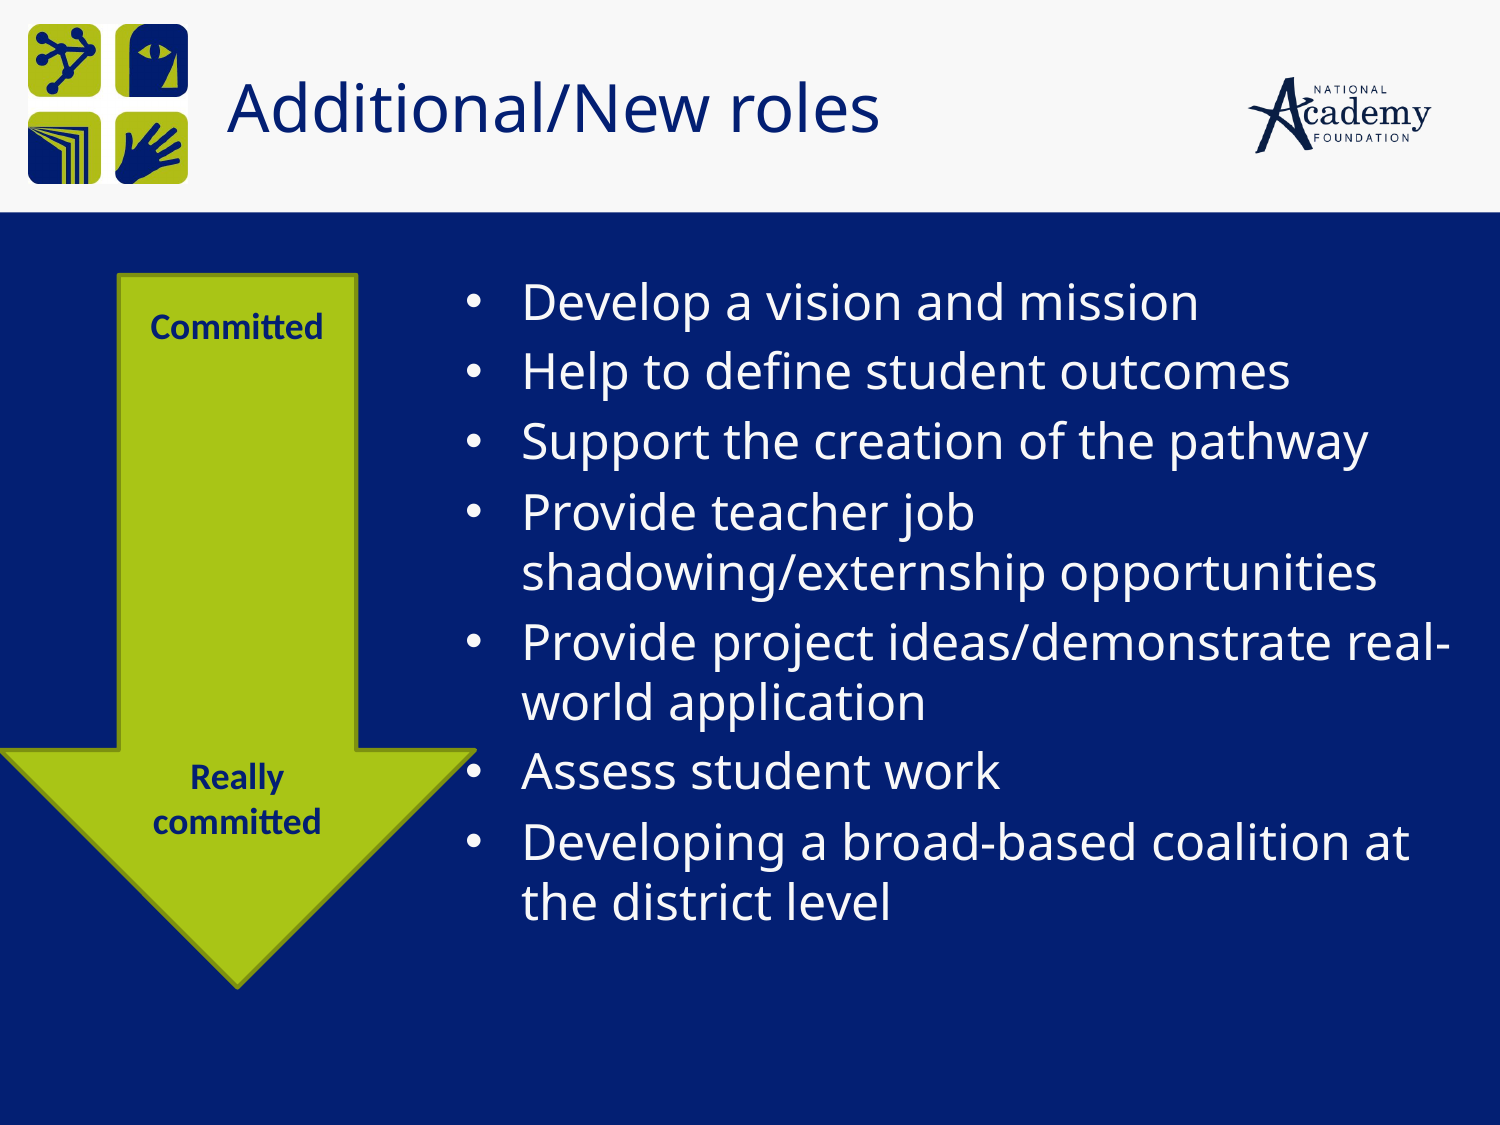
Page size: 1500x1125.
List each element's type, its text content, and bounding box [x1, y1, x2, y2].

picture [28, 24, 188, 184]
picture [1225, 37, 1500, 204]
list Develop a vision and mission Help to define student outcomes Support the creation of the pathway Provide teacher job shadowing/externship opportunities Provide project ideas/demonstrate real-world application Assess student work Developing a broad-based coalition at the district level [450, 262, 1500, 1005]
title Additional/New roles [212, 0, 1225, 213]
text_box Committed Really committed [0, 272, 477, 990]
